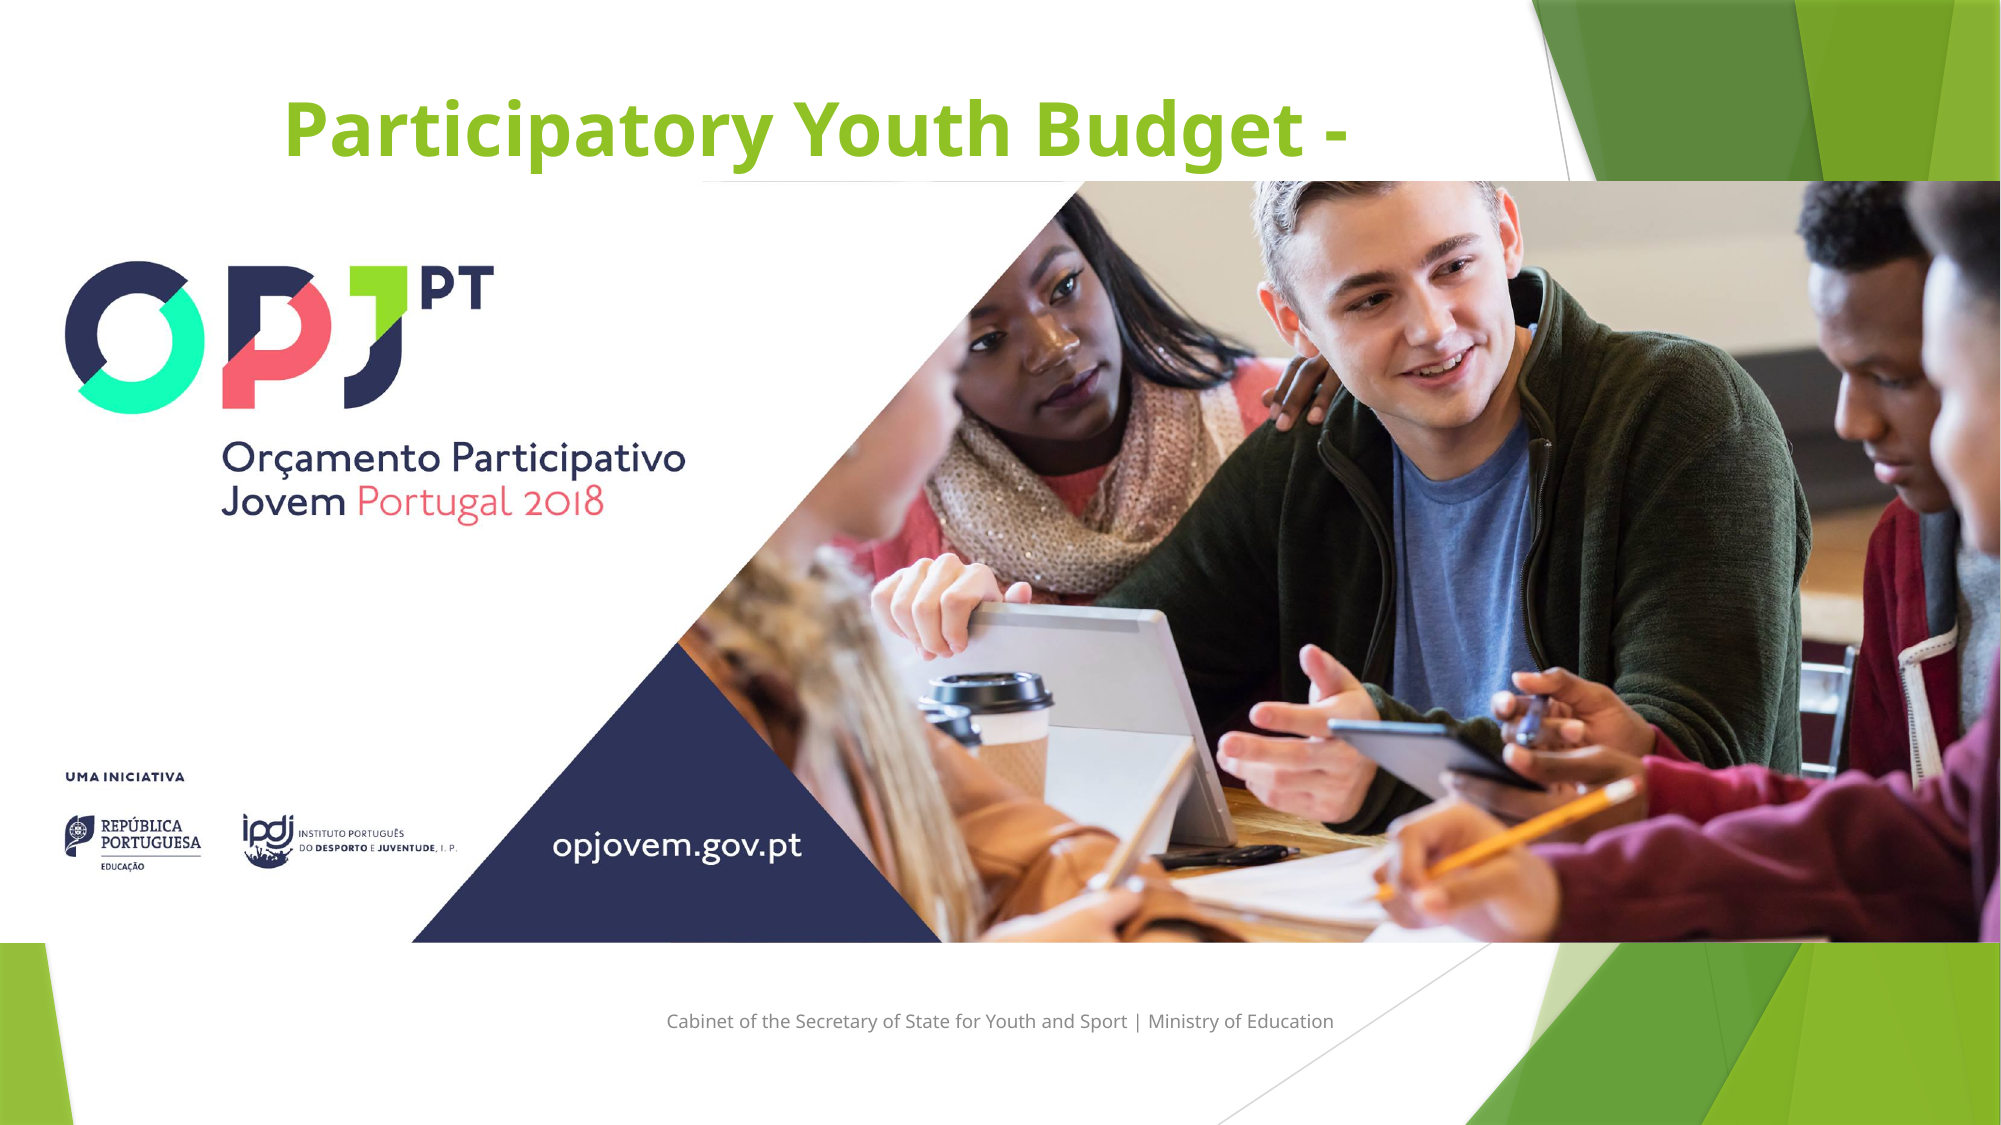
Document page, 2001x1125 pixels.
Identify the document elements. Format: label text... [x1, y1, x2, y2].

picture [0, 181, 2000, 944]
footer Cabinet of the Secretary of State for Youth and Sport | Ministry of Education [0, 991, 2000, 1051]
title Participatory Youth Budget - Portugal [111, 74, 1522, 181]
